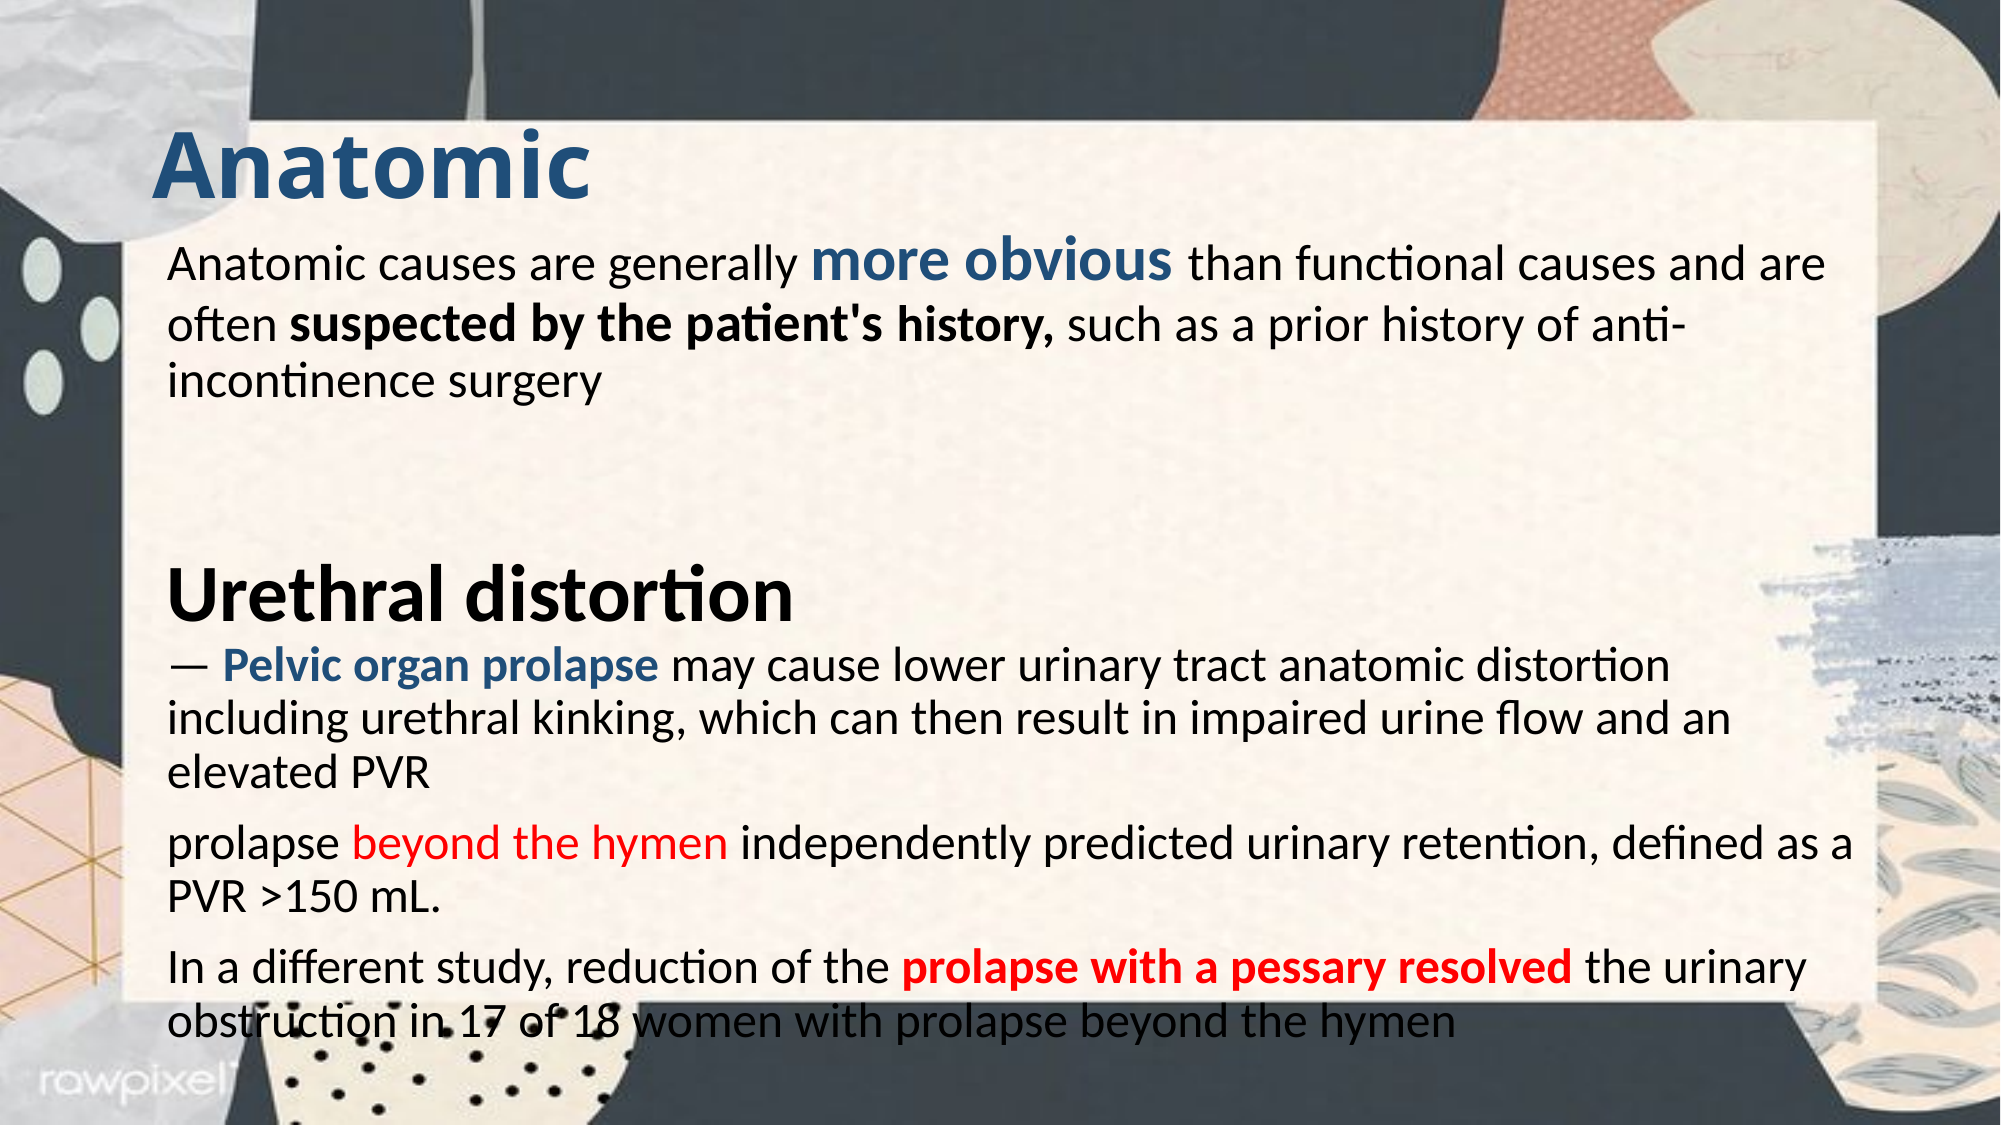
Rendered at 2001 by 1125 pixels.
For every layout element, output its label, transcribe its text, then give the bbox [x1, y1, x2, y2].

title Anatomic [137, 59, 1863, 278]
list Anatomic causes are generally more obvious than functional causes and are often suspected by the patient's history, such as a prior history of anti-incontinence surgery Urethral distortion — Pelvic organ prolapse may cause lower urinary tract anatomic distortion including urethral kinking, which can then result in impaired urine flow and an elevated PVR prolapse beyond the hymen independently predicted urinary retention, defined as a PVR >150 mL. In a different study, reduction of the prolapse with a pessary resolved the urinary obstruction in 17 of 18 women with prolapse beyond the hymen [151, 217, 1877, 1125]
picture [0, 0, 2001, 1125]
